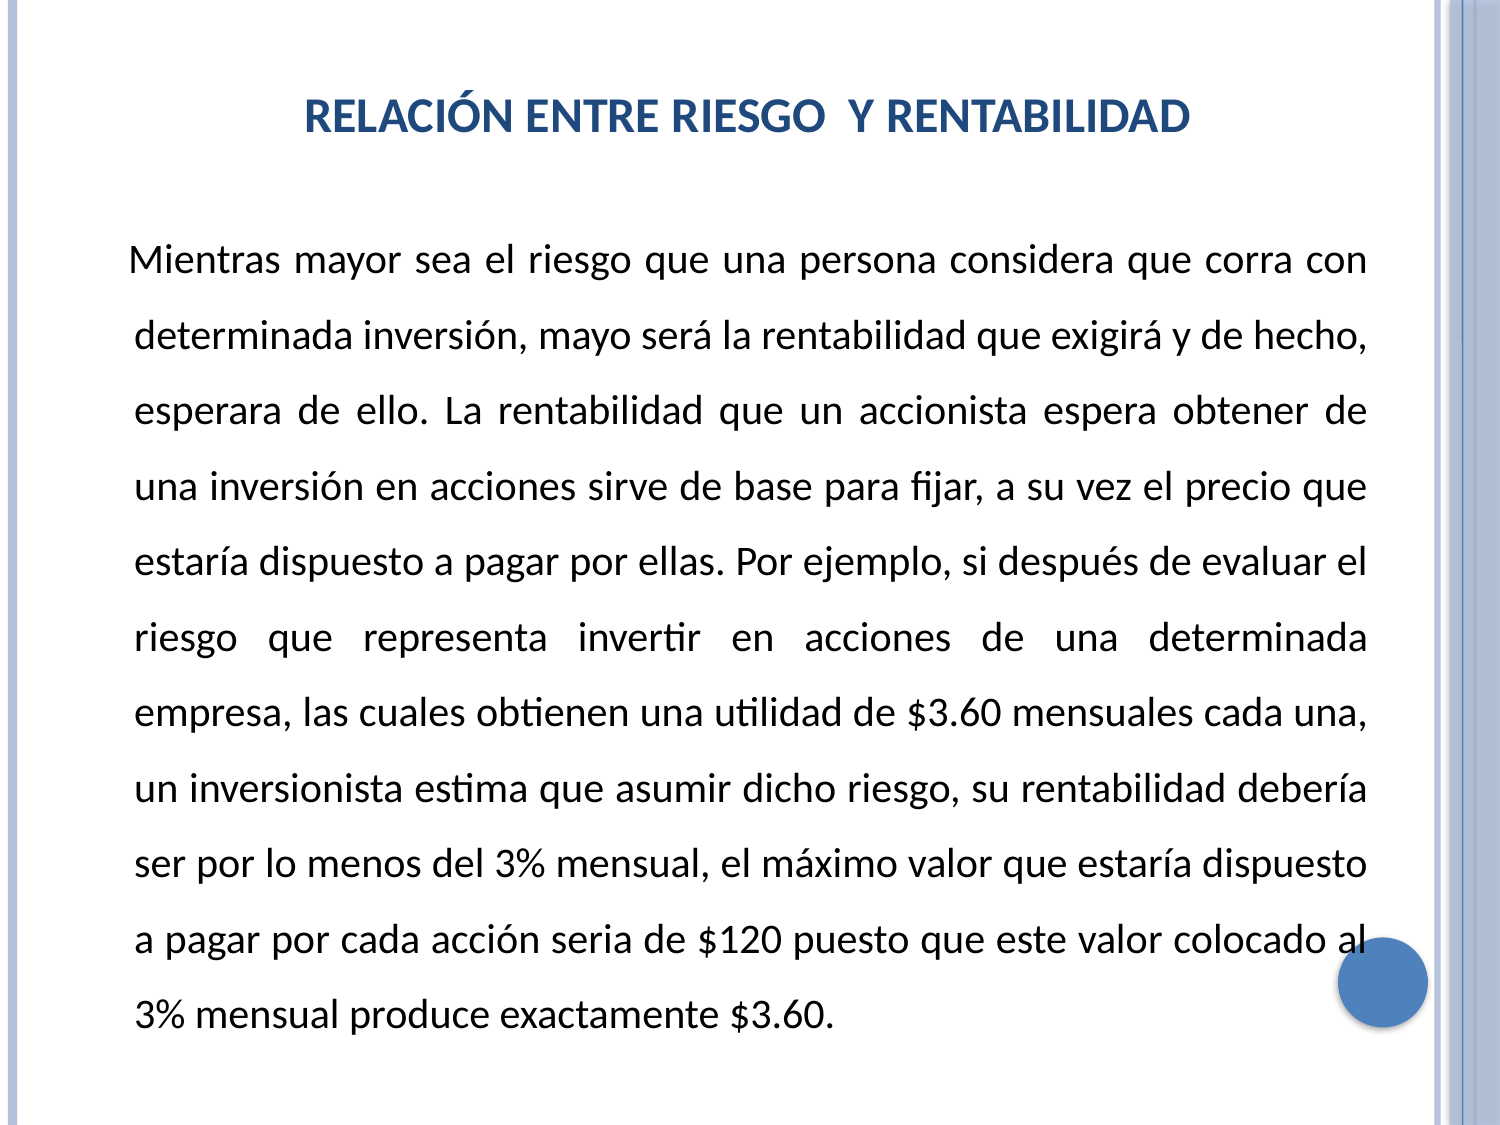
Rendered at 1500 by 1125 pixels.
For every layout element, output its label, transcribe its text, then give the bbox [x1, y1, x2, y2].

list Mientras mayor sea el riesgo que una persona considera que corra con determinada inversión, mayo será la rentabilidad que exigirá y de hecho, esperara de ello. La rentabilidad que un accionista espera obtener de una inversión en acciones sirve de base para fijar, a su vez el precio que estaría dispuesto a pagar por ellas. Por ejemplo, si después de evaluar el riesgo que representa invertir en acciones de una determinada empresa, las cuales obtienen una utilidad de $3.60 mensuales cada una, un inversionista estima que asumir dicho riesgo, su rentabilidad debería ser por lo menos del 3% mensual, el máximo valor que estaría dispuesto a pagar por cada acción seria de $120 puesto que este valor colocado al 3% mensual produce exactamente $3.60. [75, 199, 1383, 1062]
title RELACIÓN ENTRE RIESGO Y RENTABILIDAD [70, 0, 1425, 225]
